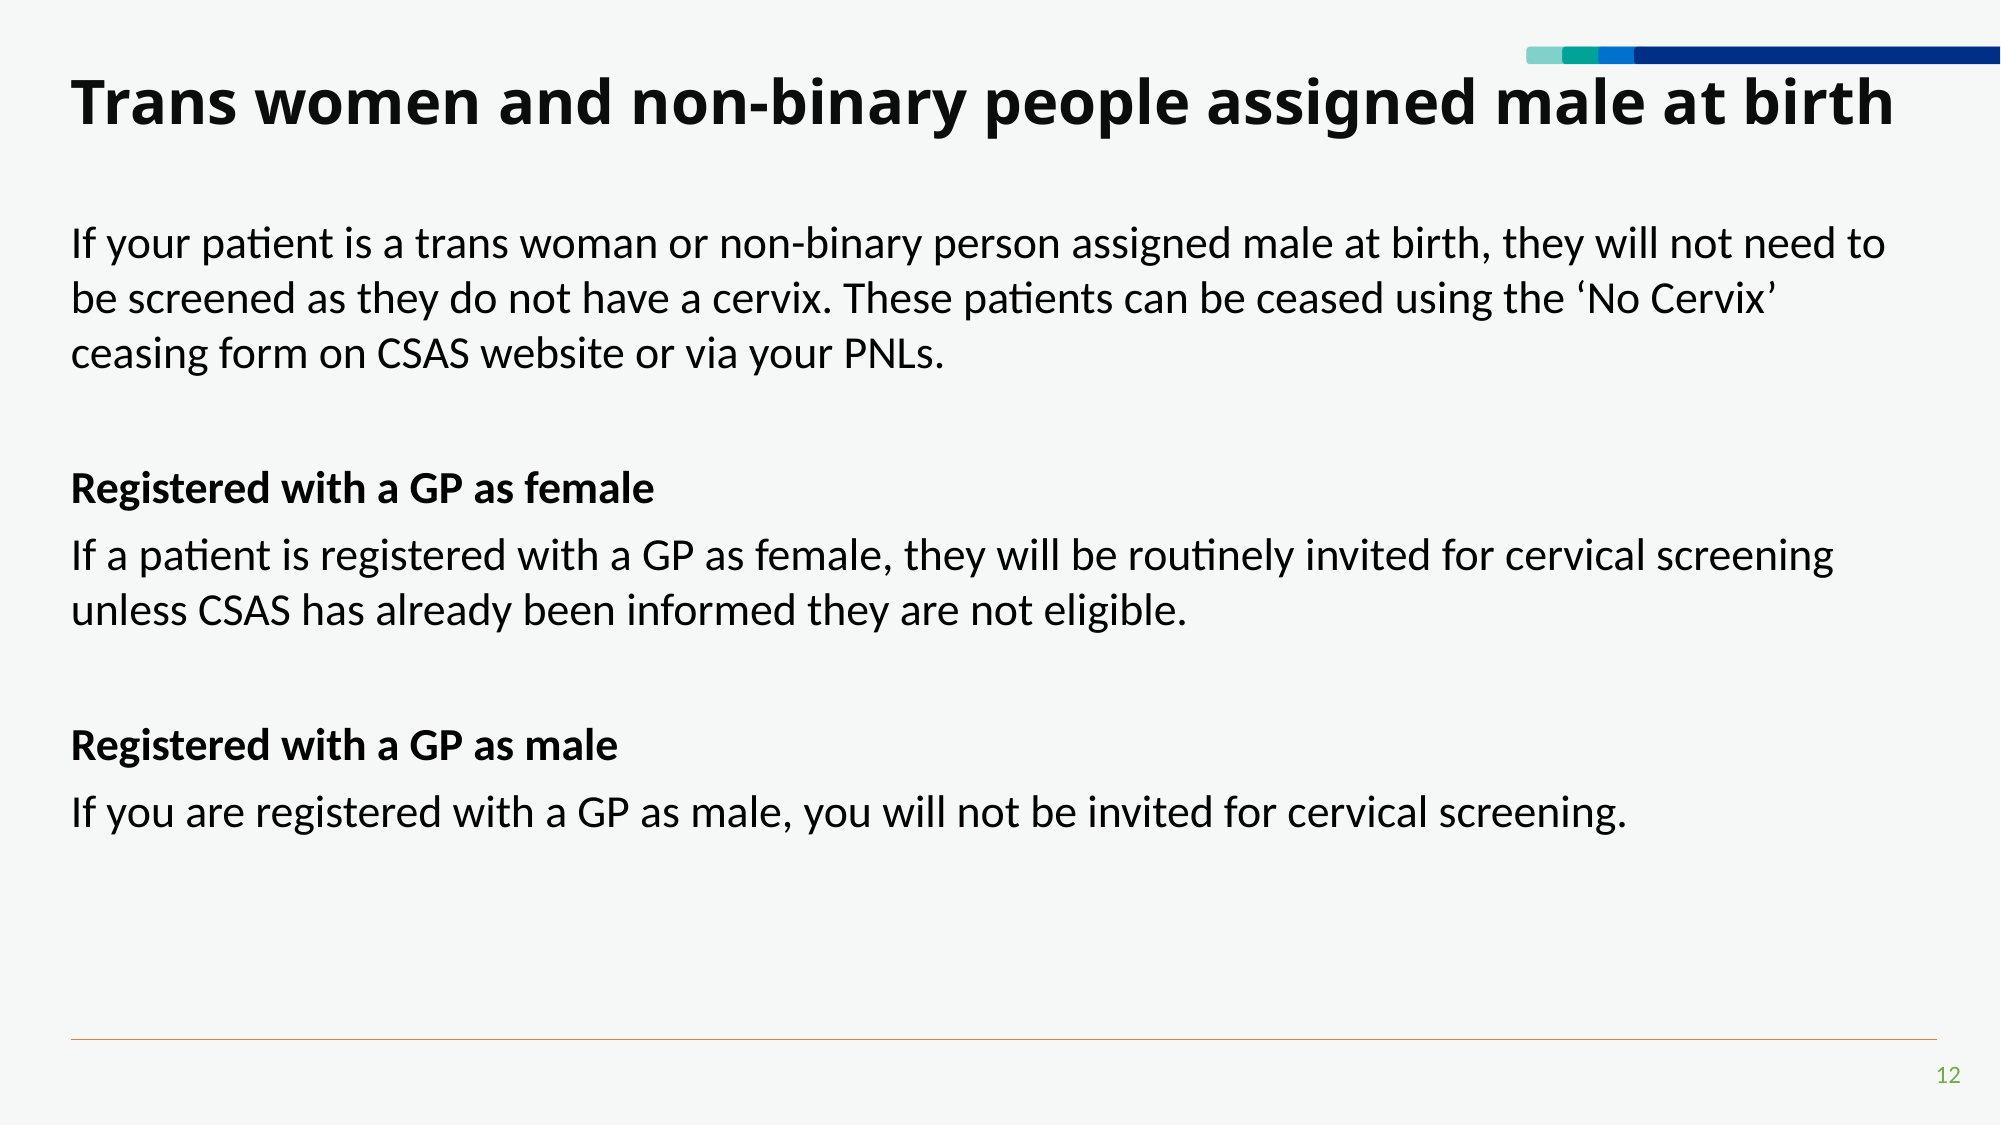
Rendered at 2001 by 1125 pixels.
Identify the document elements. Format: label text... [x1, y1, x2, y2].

title Trans women and non-binary people assigned male at birth [70, 70, 1942, 213]
picture [1513, 41, 2001, 71]
list If your patient is a trans woman or non-binary person assigned male at birth, they will not need to be screened as they do not have a cervix. These patients can be ceased using the ‘No Cervix’ ceasing form on CSAS website or via your PNLs. Registered with a GP as female If a patient is registered with a GP as female, they will be routinely invited for cervical screening unless CSAS has already been informed they are not eligible. Registered with a GP as male If you are registered with a GP as male, you will not be invited for cervical screening. [70, 213, 1890, 959]
